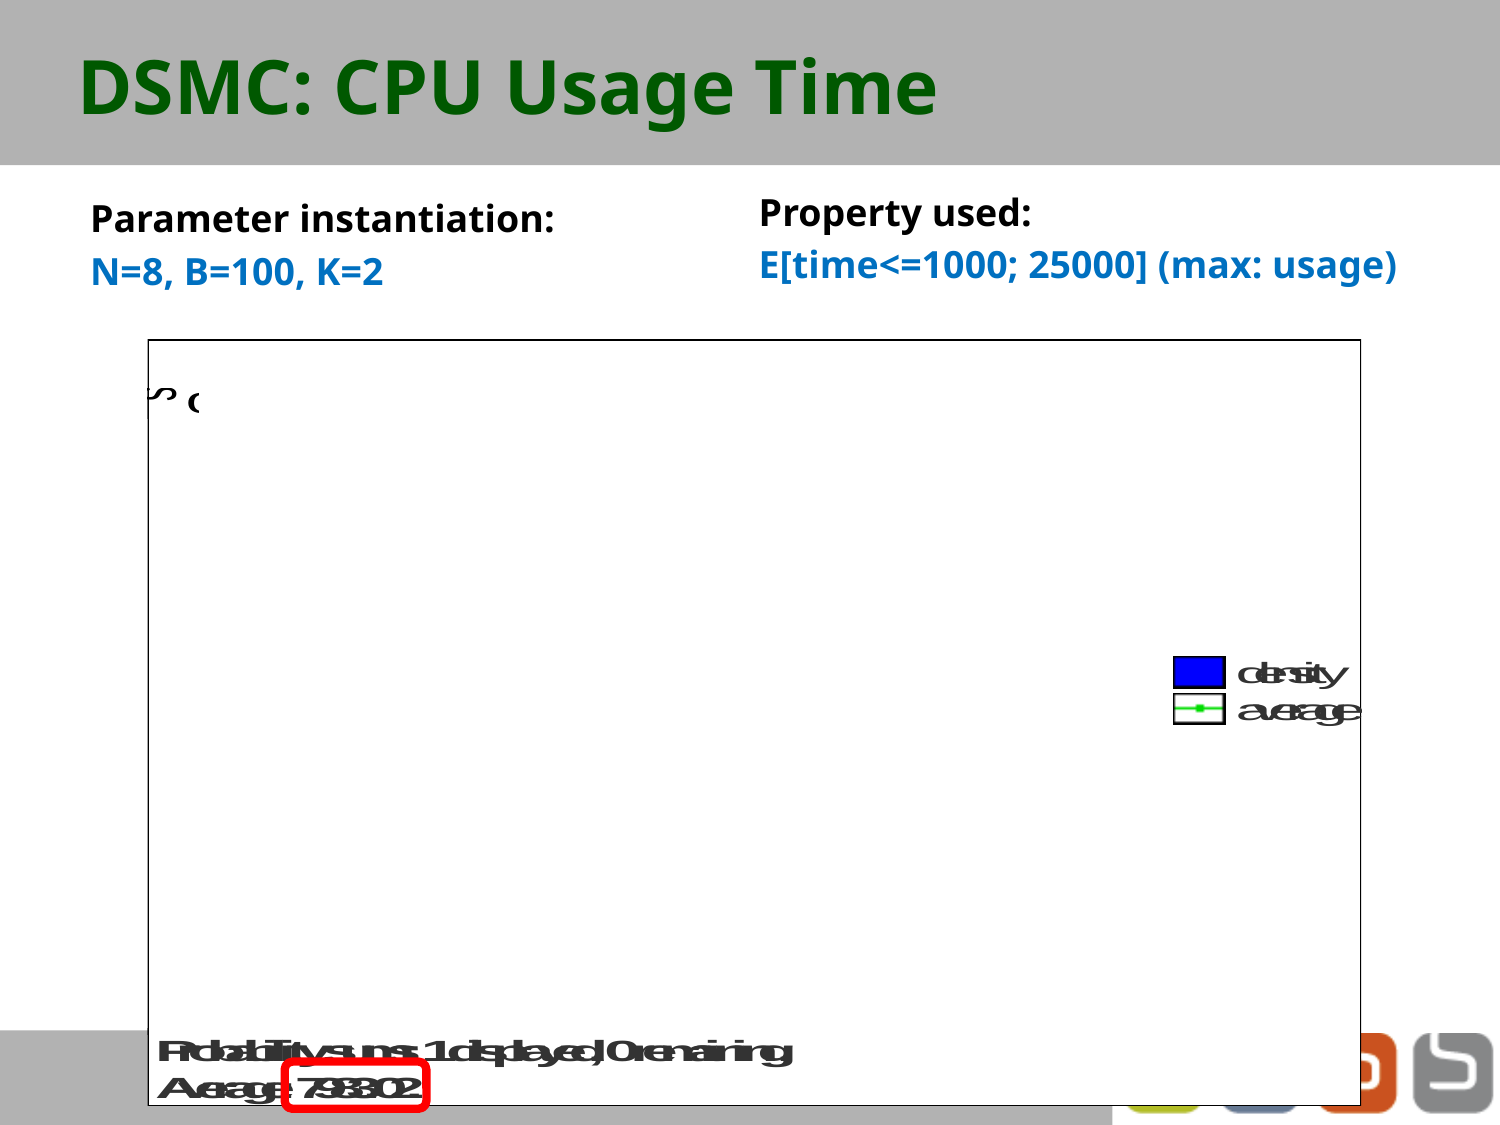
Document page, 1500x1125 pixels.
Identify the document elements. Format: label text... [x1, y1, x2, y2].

text_box Parameter instantiation: N=8, B=100, K=2 [74, 187, 727, 370]
list Property used: E[time<=1000; 25000] (max: usage) [743, 180, 1500, 364]
title DSMC: CPU Usage Time [62, 21, 1341, 148]
picture [147, 339, 1494, 1122]
